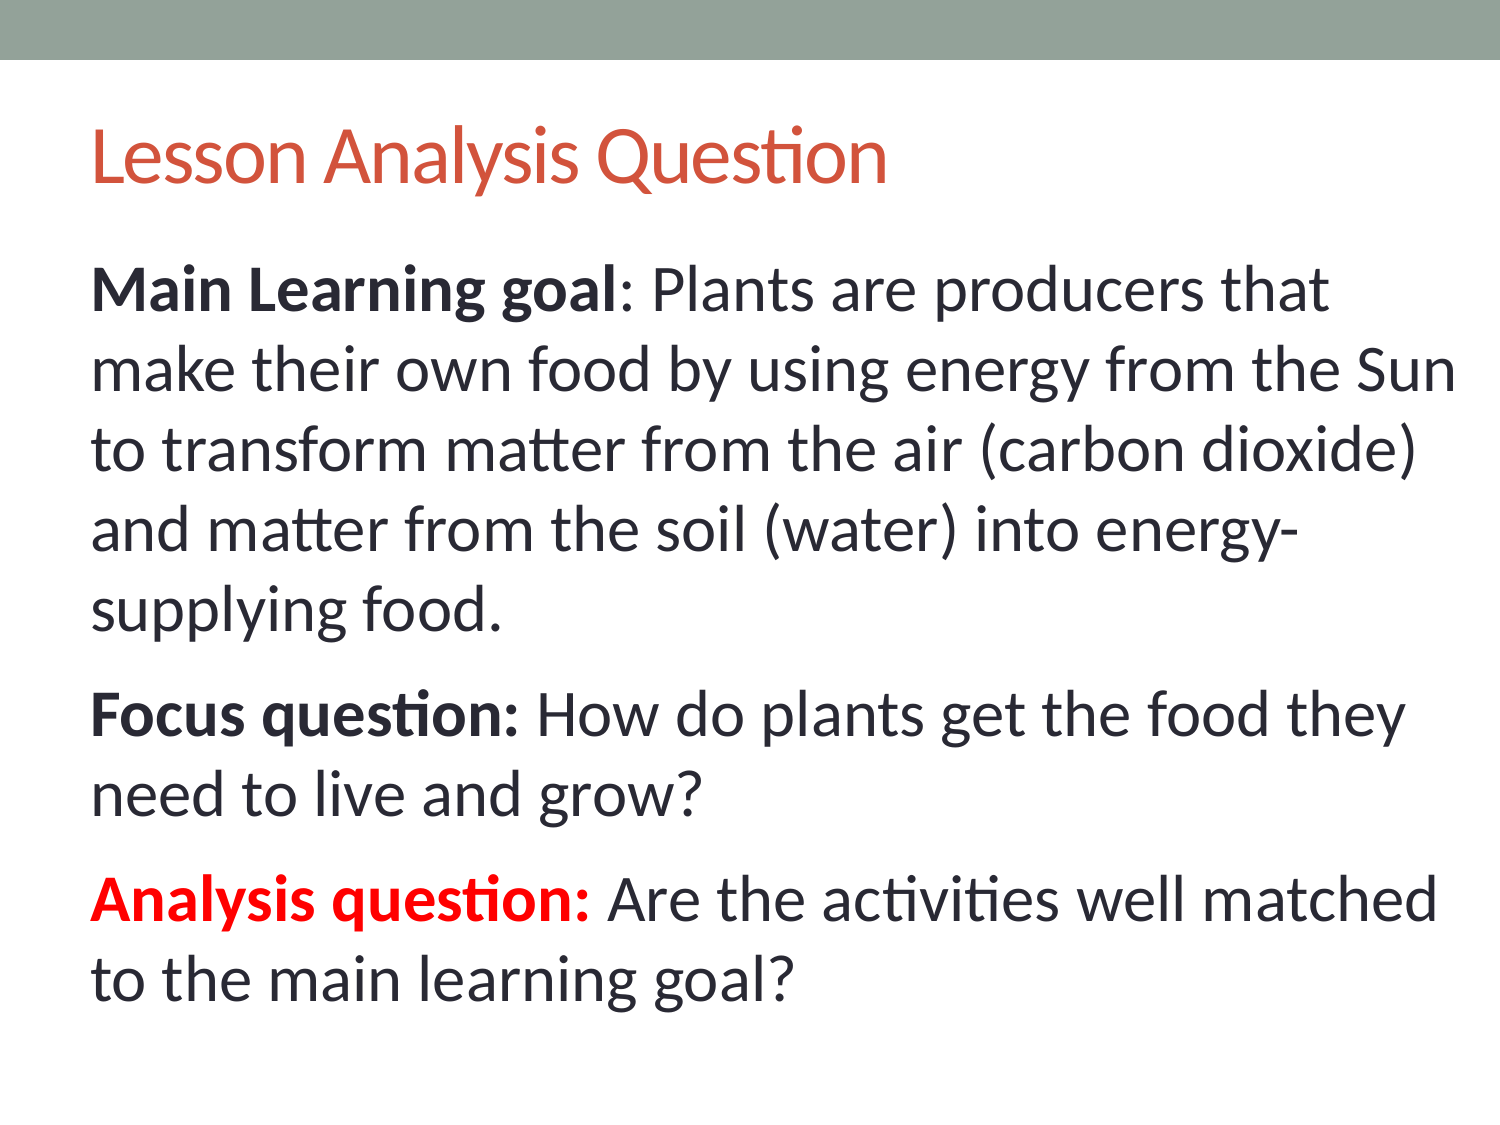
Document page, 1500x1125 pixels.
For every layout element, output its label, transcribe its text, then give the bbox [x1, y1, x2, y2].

title Lesson Analysis Question [75, 62, 1425, 237]
list Main Learning goal: Plants are producers that make their own food by using energy from the Sun to transform matter from the air (carbon dioxide) and matter from the soil (water) into energy-supplying food. Focus question: How do plants get the food they need to live and grow? Analysis question: Are the activities well matched to the main learning goal? [75, 237, 1475, 1075]
